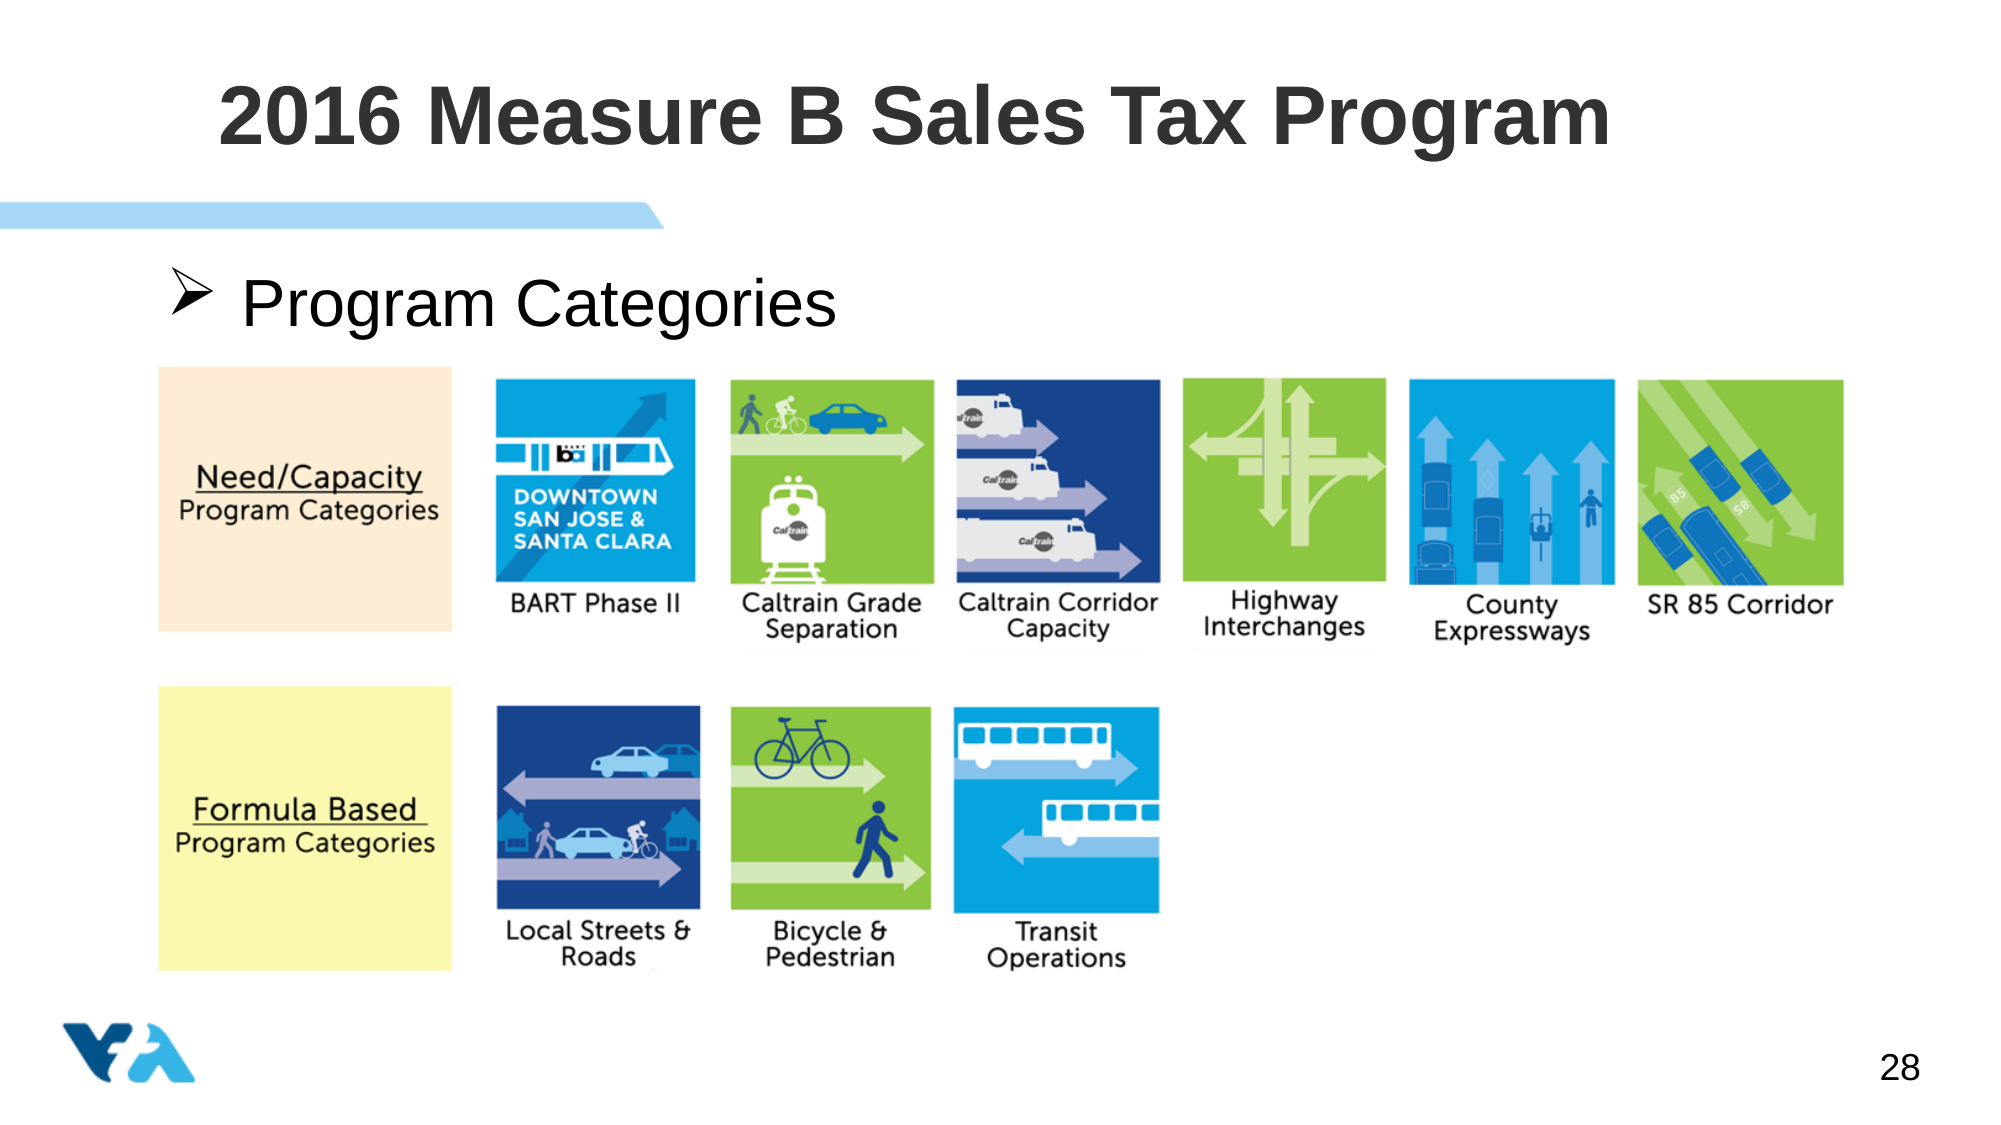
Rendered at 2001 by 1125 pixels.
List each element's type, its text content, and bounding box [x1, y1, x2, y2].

list Program Categories [151, 252, 1244, 362]
slide_number 28 [1469, 1042, 1937, 1103]
picture [0, 0, 2001, 1125]
title 2016 Measure B Sales Tax Program [203, 60, 1900, 163]
